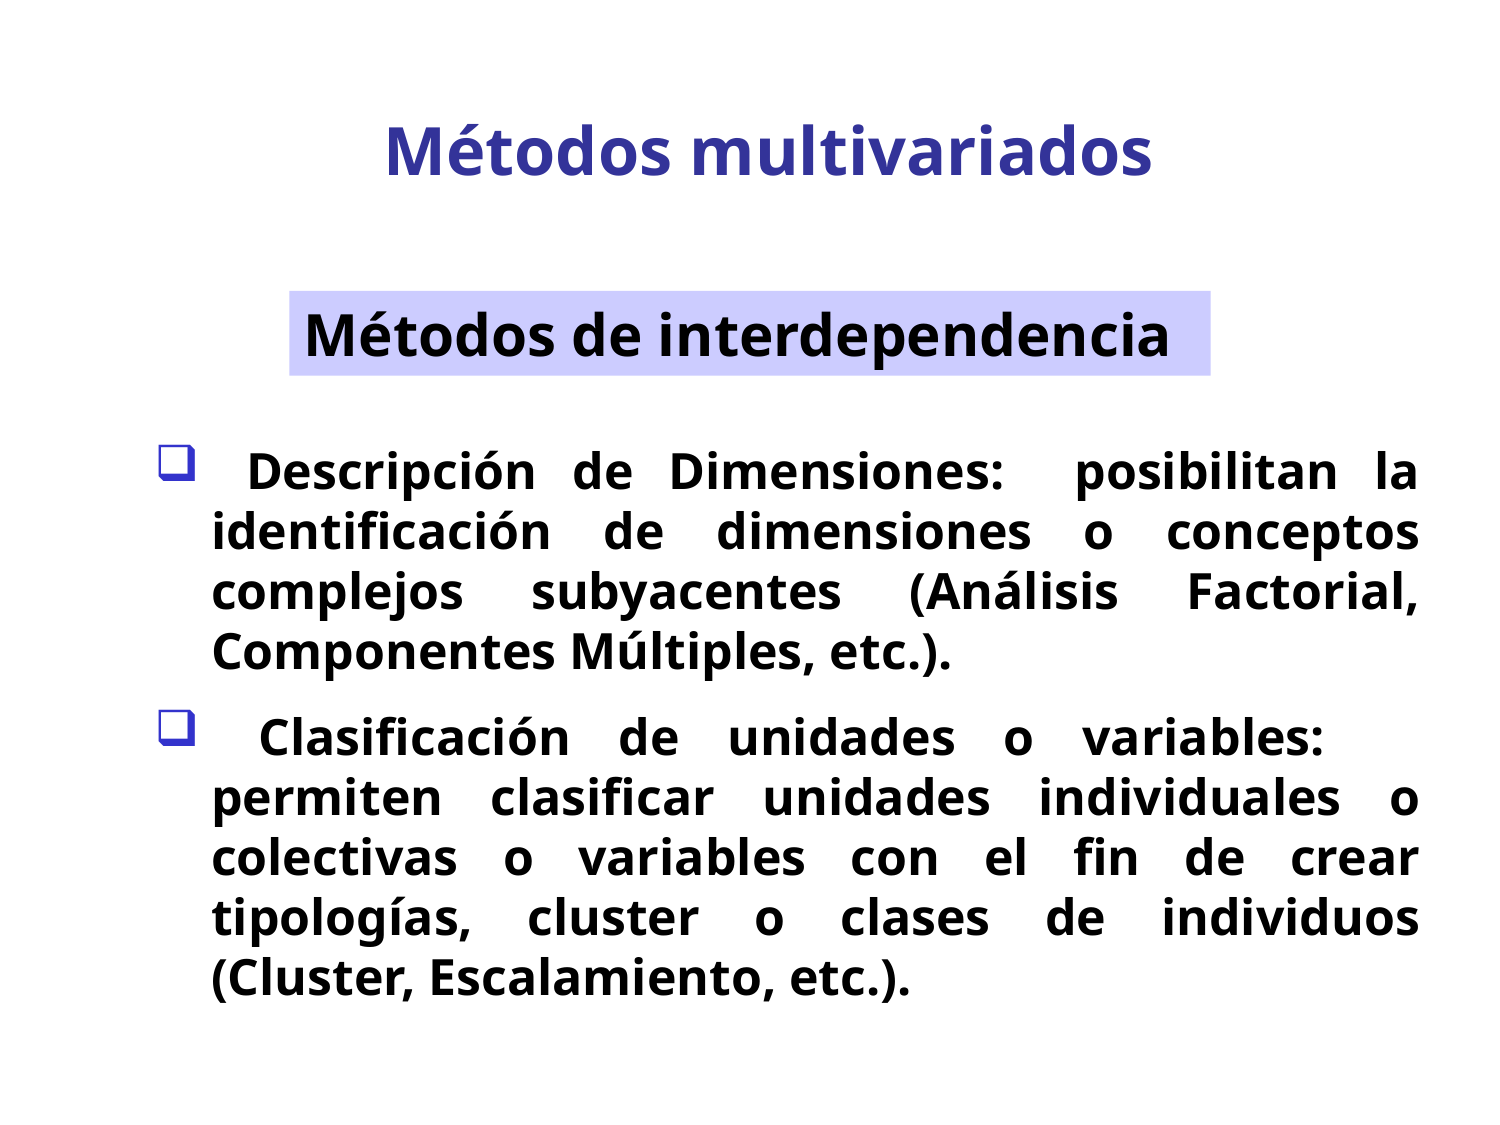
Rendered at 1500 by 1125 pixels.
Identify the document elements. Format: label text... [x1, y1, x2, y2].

text_box Descripción de Dimensiones: posibilitan la identificación de dimensiones o conceptos complejos subyacentes (Análisis Factorial, Componentes Múltiples, etc.). Clasificación de unidades o variables: permiten clasificar unidades individuales o colectivas o variables con el fin de crear tipologías, cluster o clases de individuos (Cluster, Escalamiento, etc.). [64, 432, 1436, 1013]
text_box Métodos multivariados [368, 101, 1170, 197]
text_box Métodos de interdependencia [289, 290, 1211, 376]
